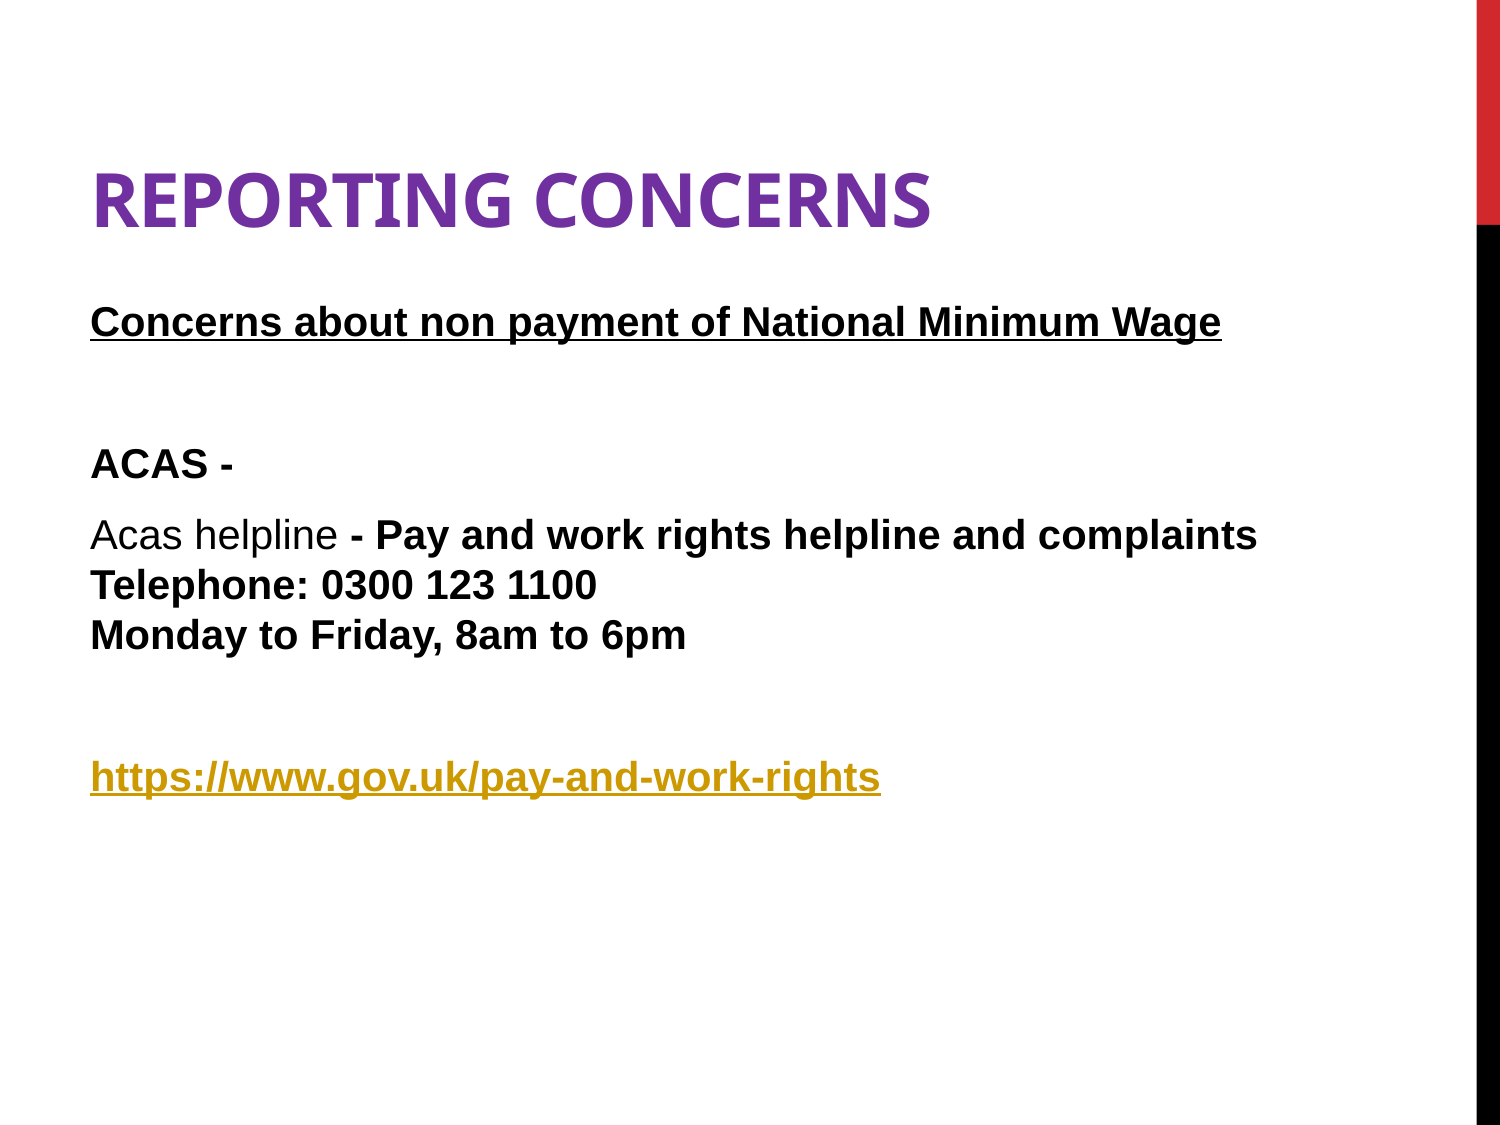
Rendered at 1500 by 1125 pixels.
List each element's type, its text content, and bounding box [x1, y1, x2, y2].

title Reporting Concerns [75, 25, 1210, 250]
list Concerns about non payment of National Minimum Wage ACAS - Acas helpline - Pay and work rights helpline and complaints Telephone: 0300 123 1100 Monday to Friday, 8am to 6pm https://www.gov.uk/pay-and-work-rights [75, 287, 1325, 1005]
